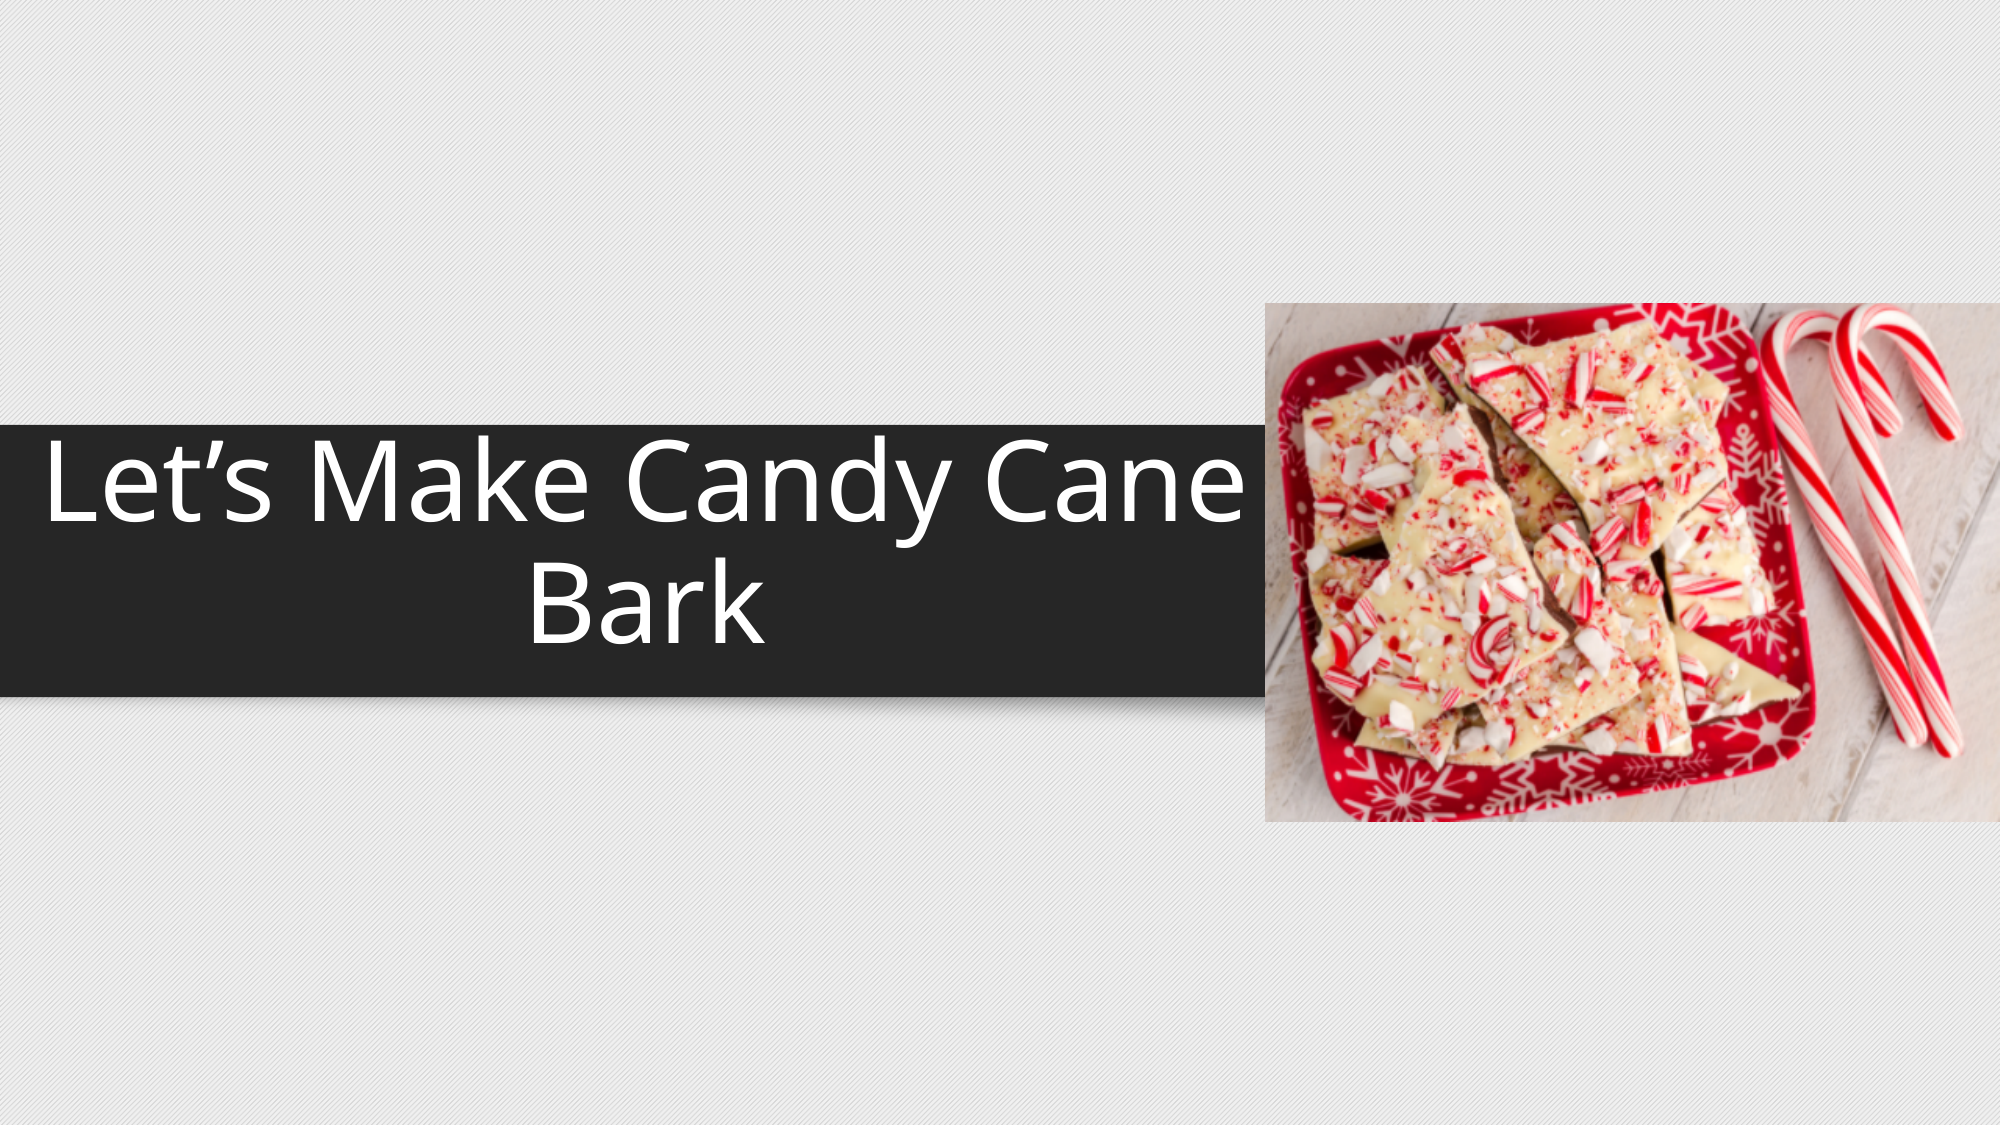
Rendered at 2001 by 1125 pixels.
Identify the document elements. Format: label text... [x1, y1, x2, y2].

picture [0, 302, 2000, 823]
title Let’s Make Candy Cane Bark [0, 449, 1265, 676]
